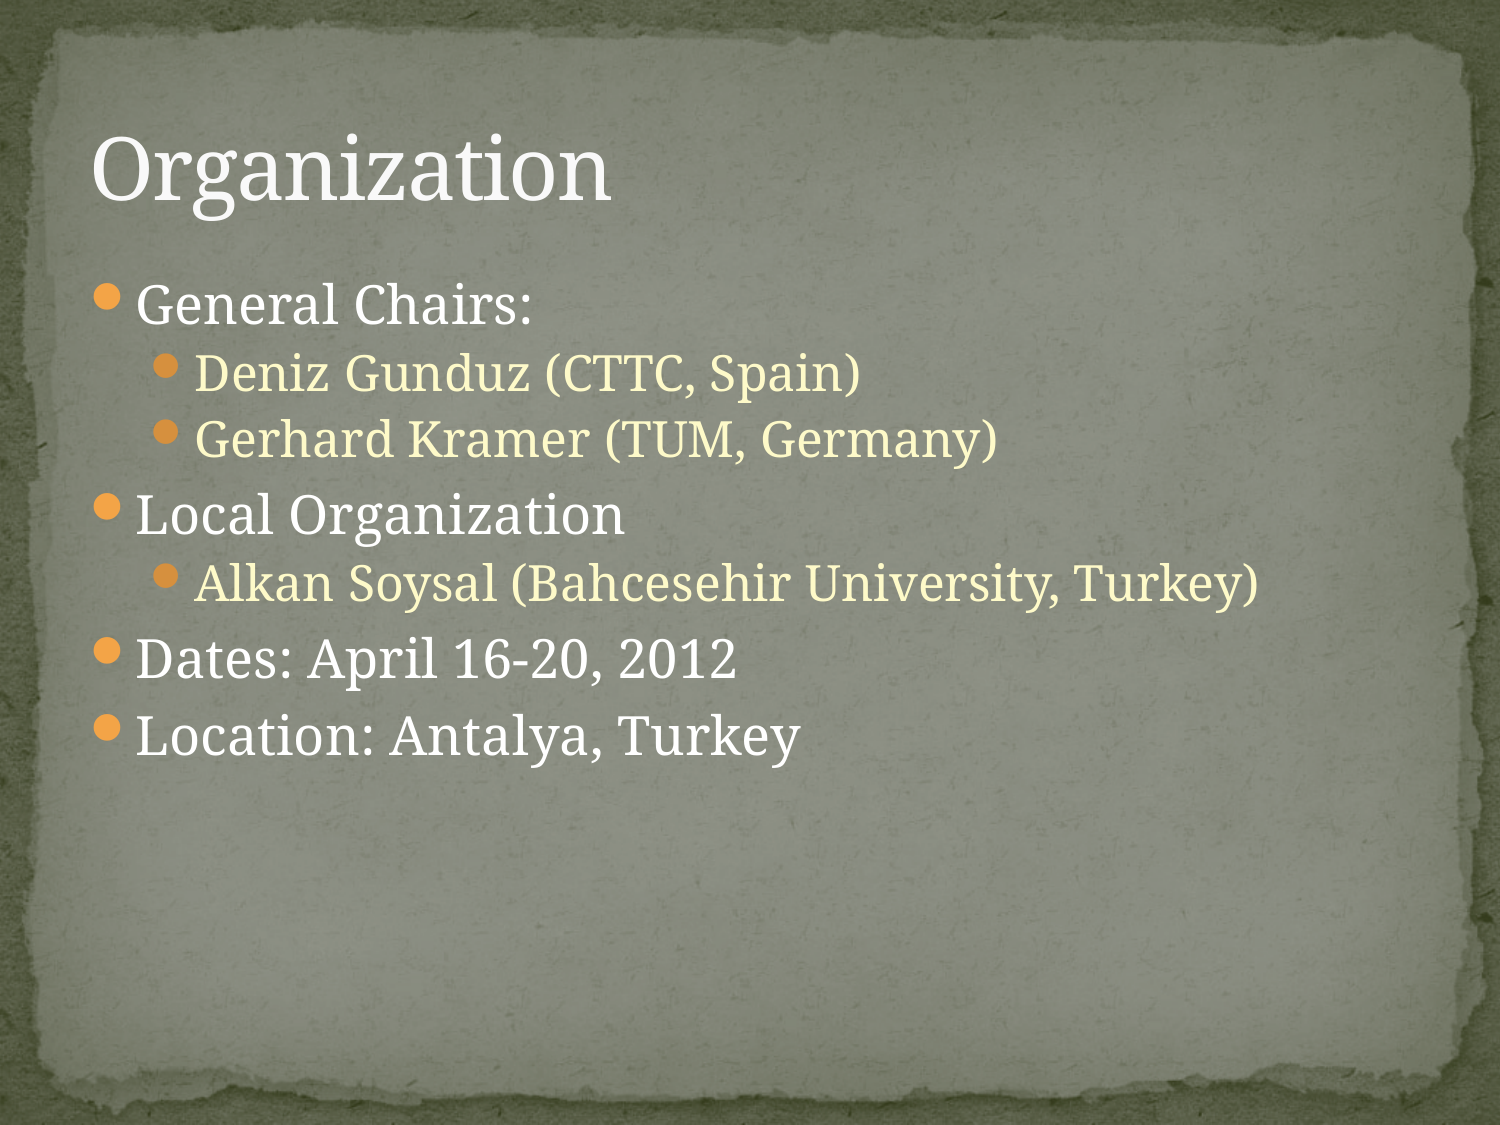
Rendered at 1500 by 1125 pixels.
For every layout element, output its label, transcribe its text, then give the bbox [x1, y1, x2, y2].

list General Chairs: Deniz Gunduz (CTTC, Spain) Gerhard Kramer (TUM, Germany) Local Organization Alkan Soysal (Bahcesehir University, Turkey) Dates: April 16-20, 2012 Location: Antalya, Turkey [75, 262, 1360, 973]
title Organization [74, 24, 1425, 225]
